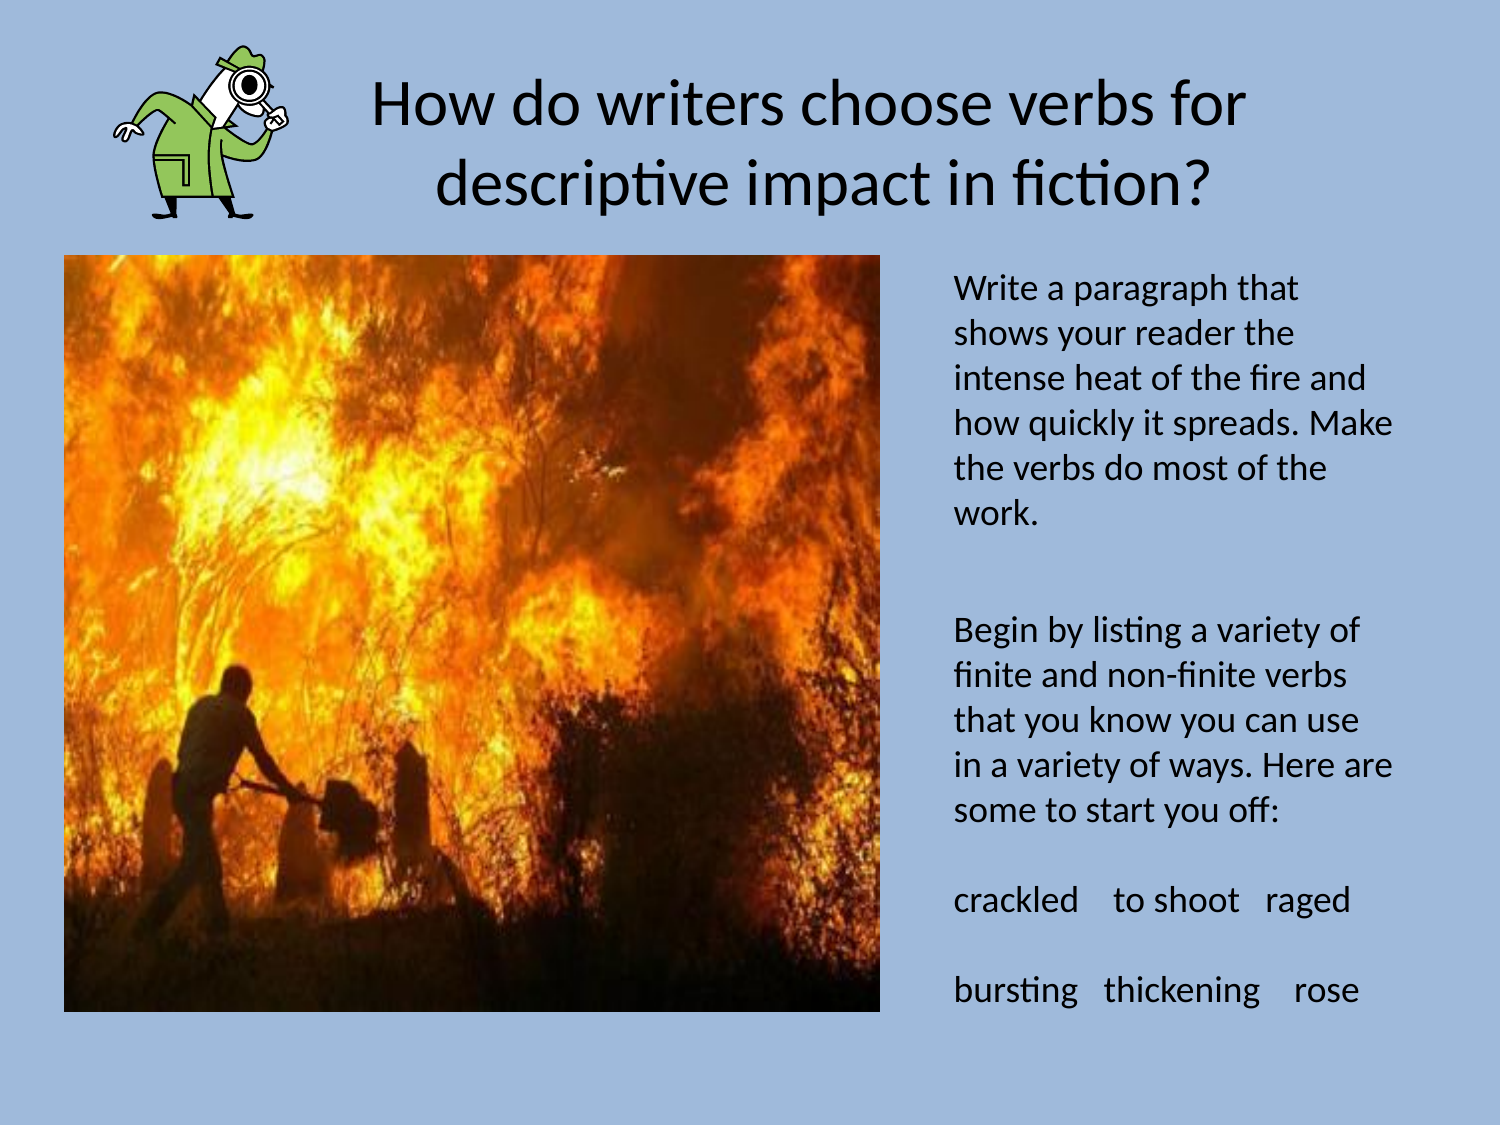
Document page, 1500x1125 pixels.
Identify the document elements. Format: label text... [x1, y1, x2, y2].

text_box Begin by listing a variety of finite and non-finite verbs that you know you can use in a variety of ways. Here are some to start you off: crackled to shoot raged bursting thickening rose [938, 597, 1412, 1063]
picture [111, 42, 290, 221]
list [64, 255, 881, 1012]
title How do writers choose verbs for descriptive impact in fiction? [75, 45, 1425, 233]
text_box Write a paragraph that shows your reader the intense heat of the fire and how quickly it spreads. Make the verbs do most of the work. [938, 255, 1412, 540]
